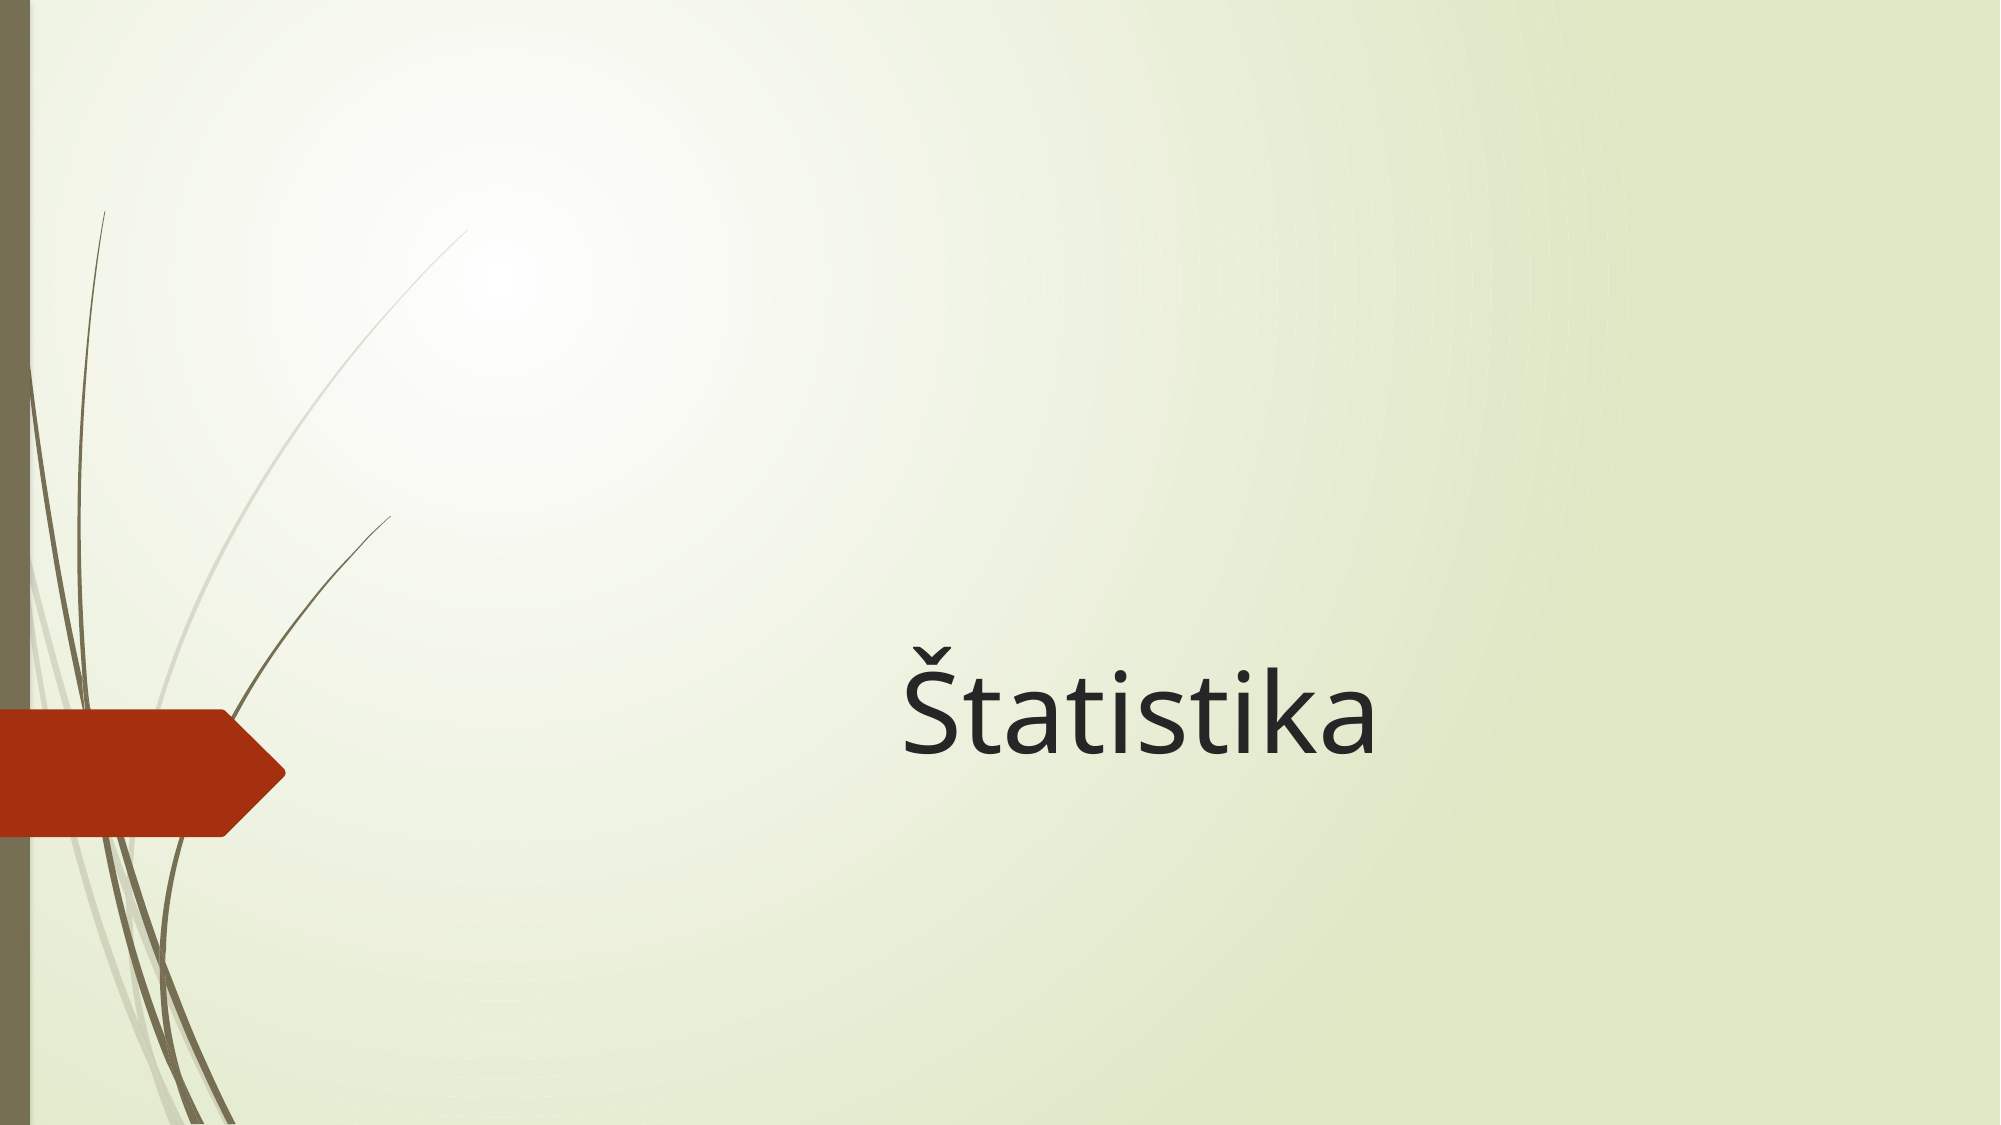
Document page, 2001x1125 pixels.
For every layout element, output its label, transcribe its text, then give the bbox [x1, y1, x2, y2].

title Štatistika [424, 412, 1888, 784]
